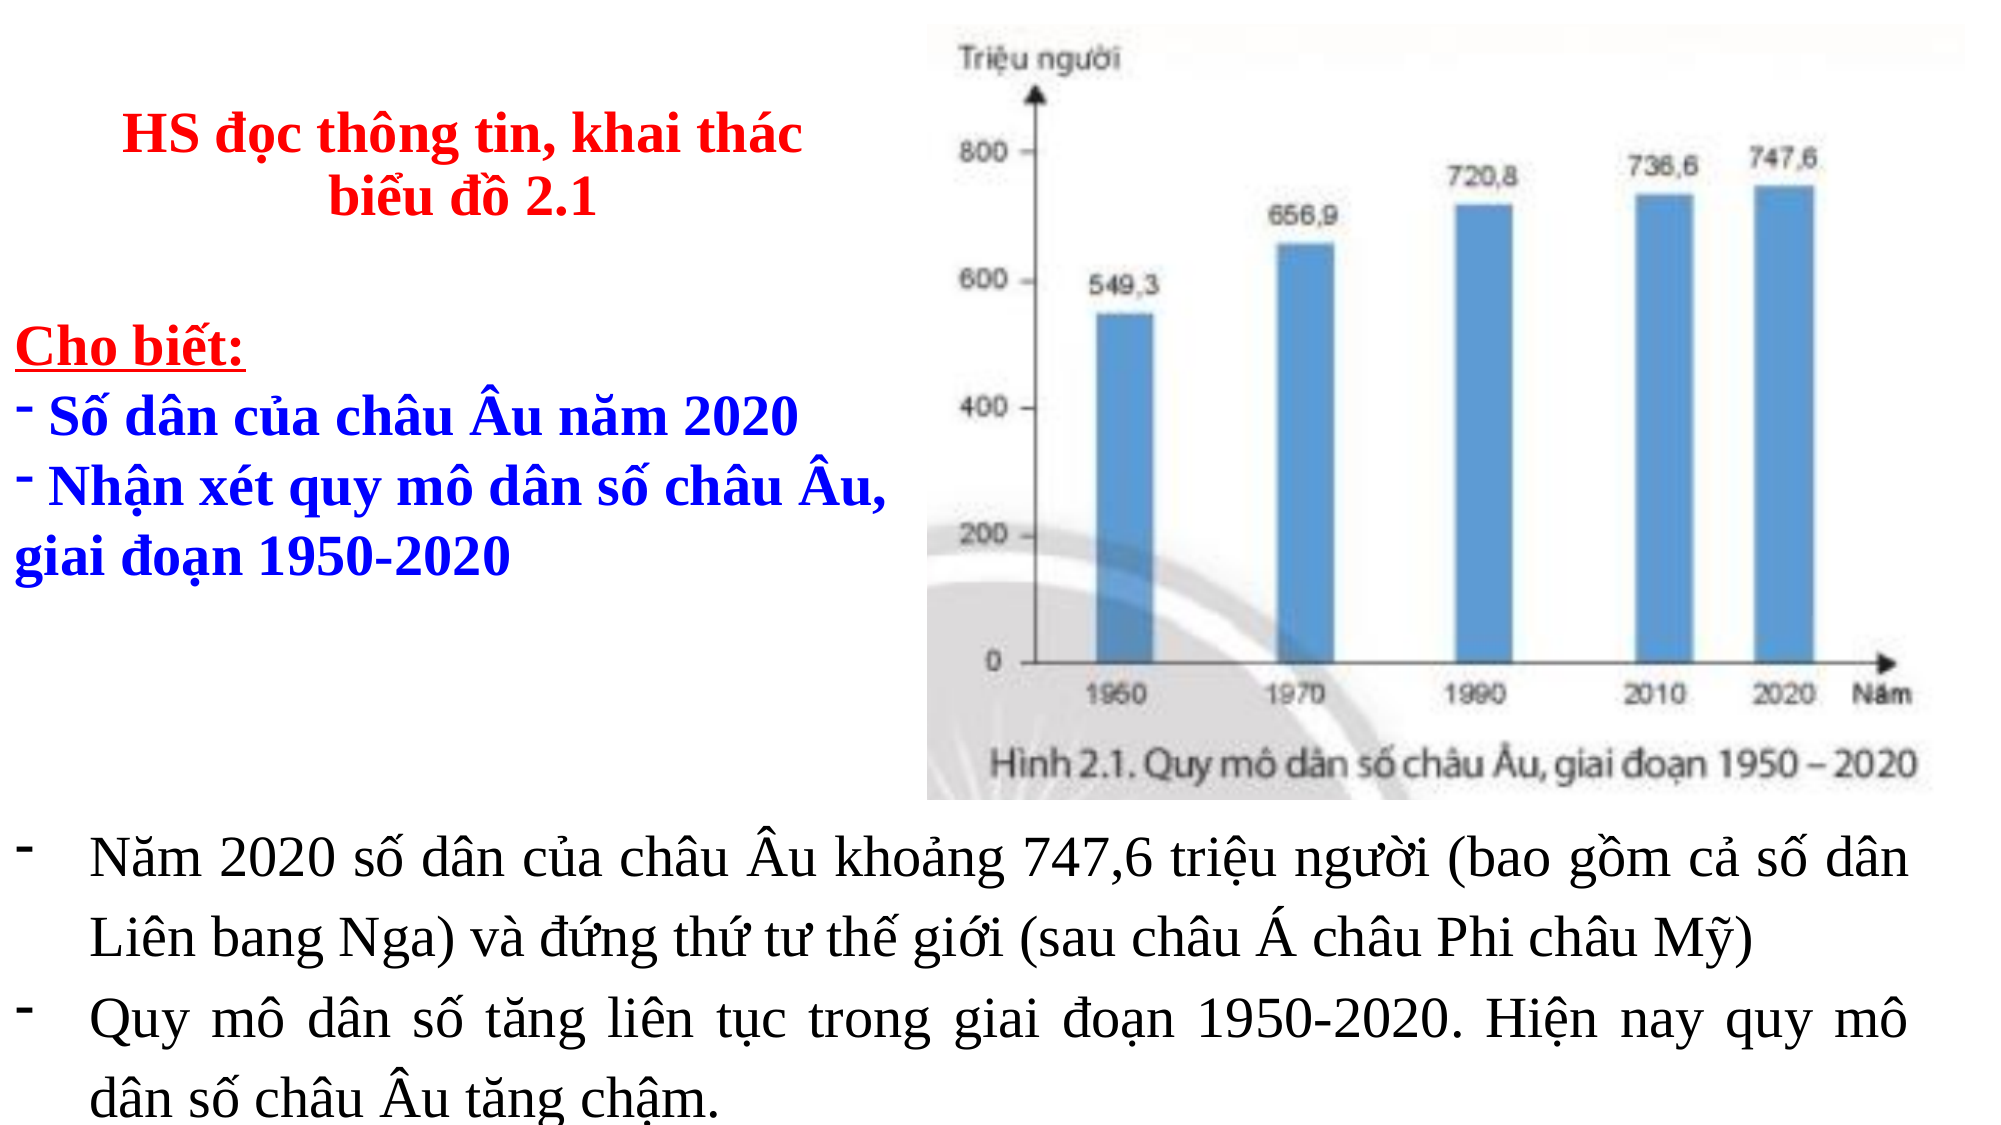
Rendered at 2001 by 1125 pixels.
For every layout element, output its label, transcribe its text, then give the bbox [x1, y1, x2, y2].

text_box Cho biết: Số dân của châu Âu năm 2020 Nhận xét quy mô dân số châu Âu, giai đoạn 1950-2020 [0, 299, 927, 595]
title HS đọc thông tin, khai thác biểu đồ 2.1 [101, 71, 826, 260]
picture [927, 24, 1965, 800]
text_box Năm 2020 số dân của châu Âu khoảng 747,6 triệu người (bao gồm cả số dân Liên bang Nga) và đứng thứ tư thế giới (sau châu Á châu Phi châu Mỹ) Quy mô dân số tăng liên tục trong giai đoạn 1950-2020. Hiện nay quy mô dân số châu Âu tăng chậm. [0, 799, 1925, 1125]
